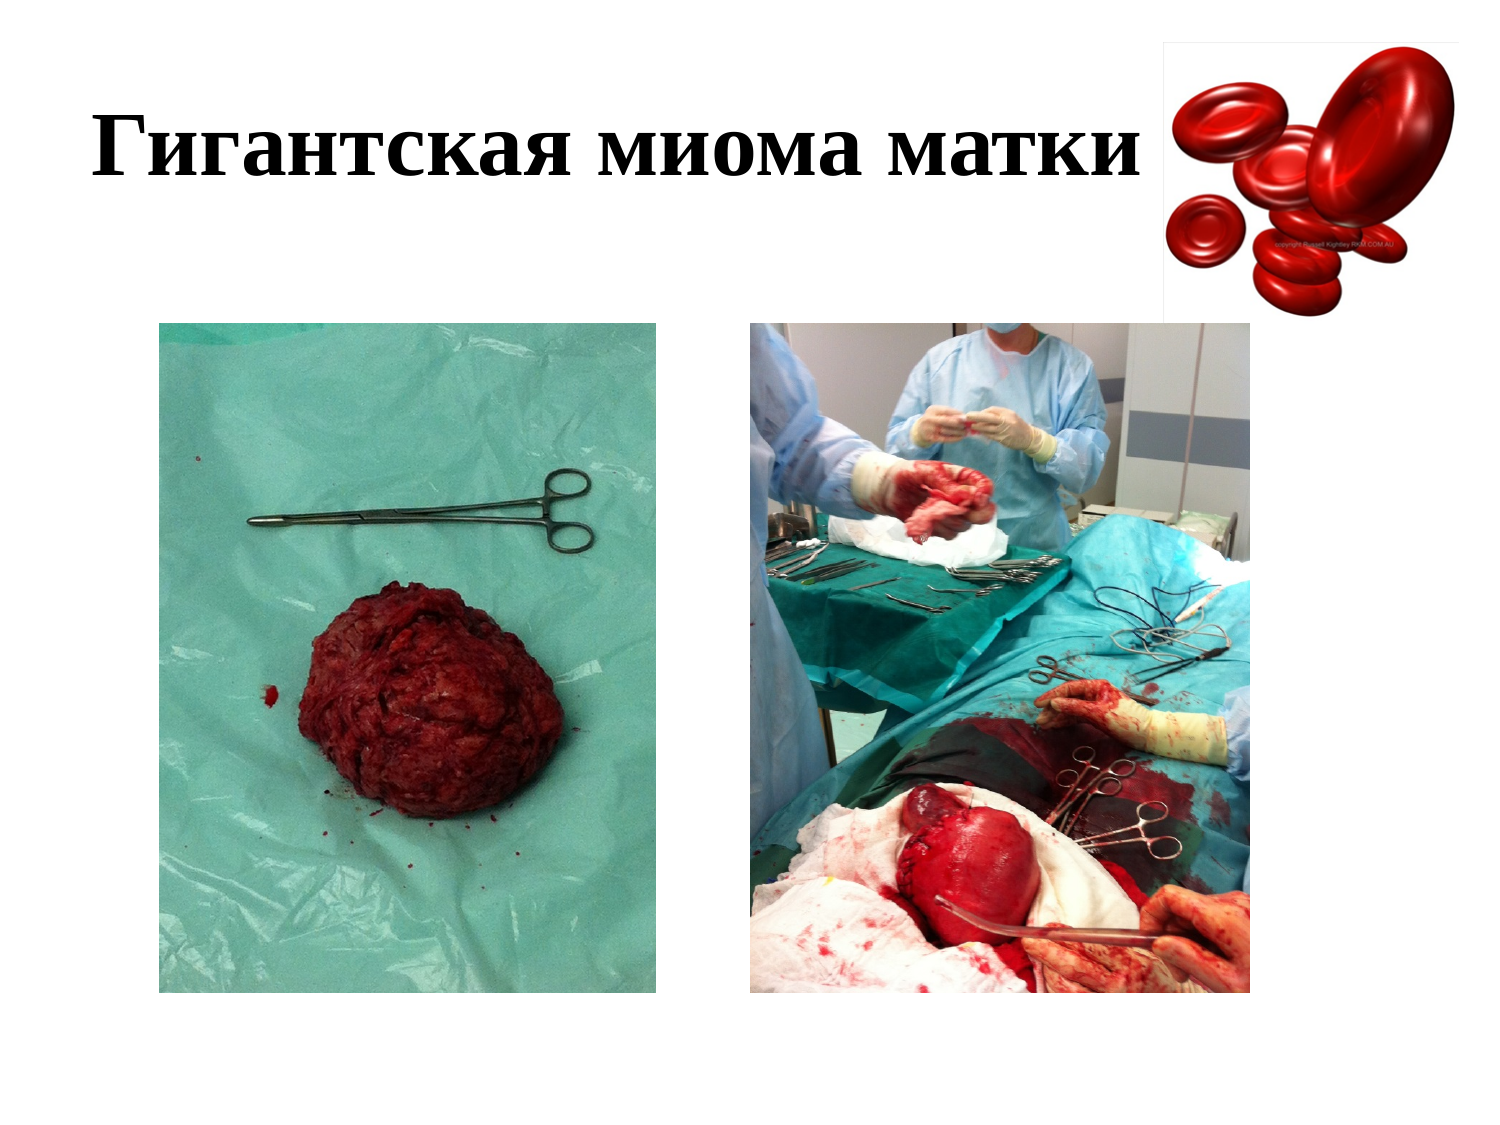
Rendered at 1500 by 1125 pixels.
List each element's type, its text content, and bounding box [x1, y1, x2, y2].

title Гигантская миома матки [76, 45, 1159, 233]
picture [749, 42, 1459, 993]
picture [159, 323, 656, 993]
